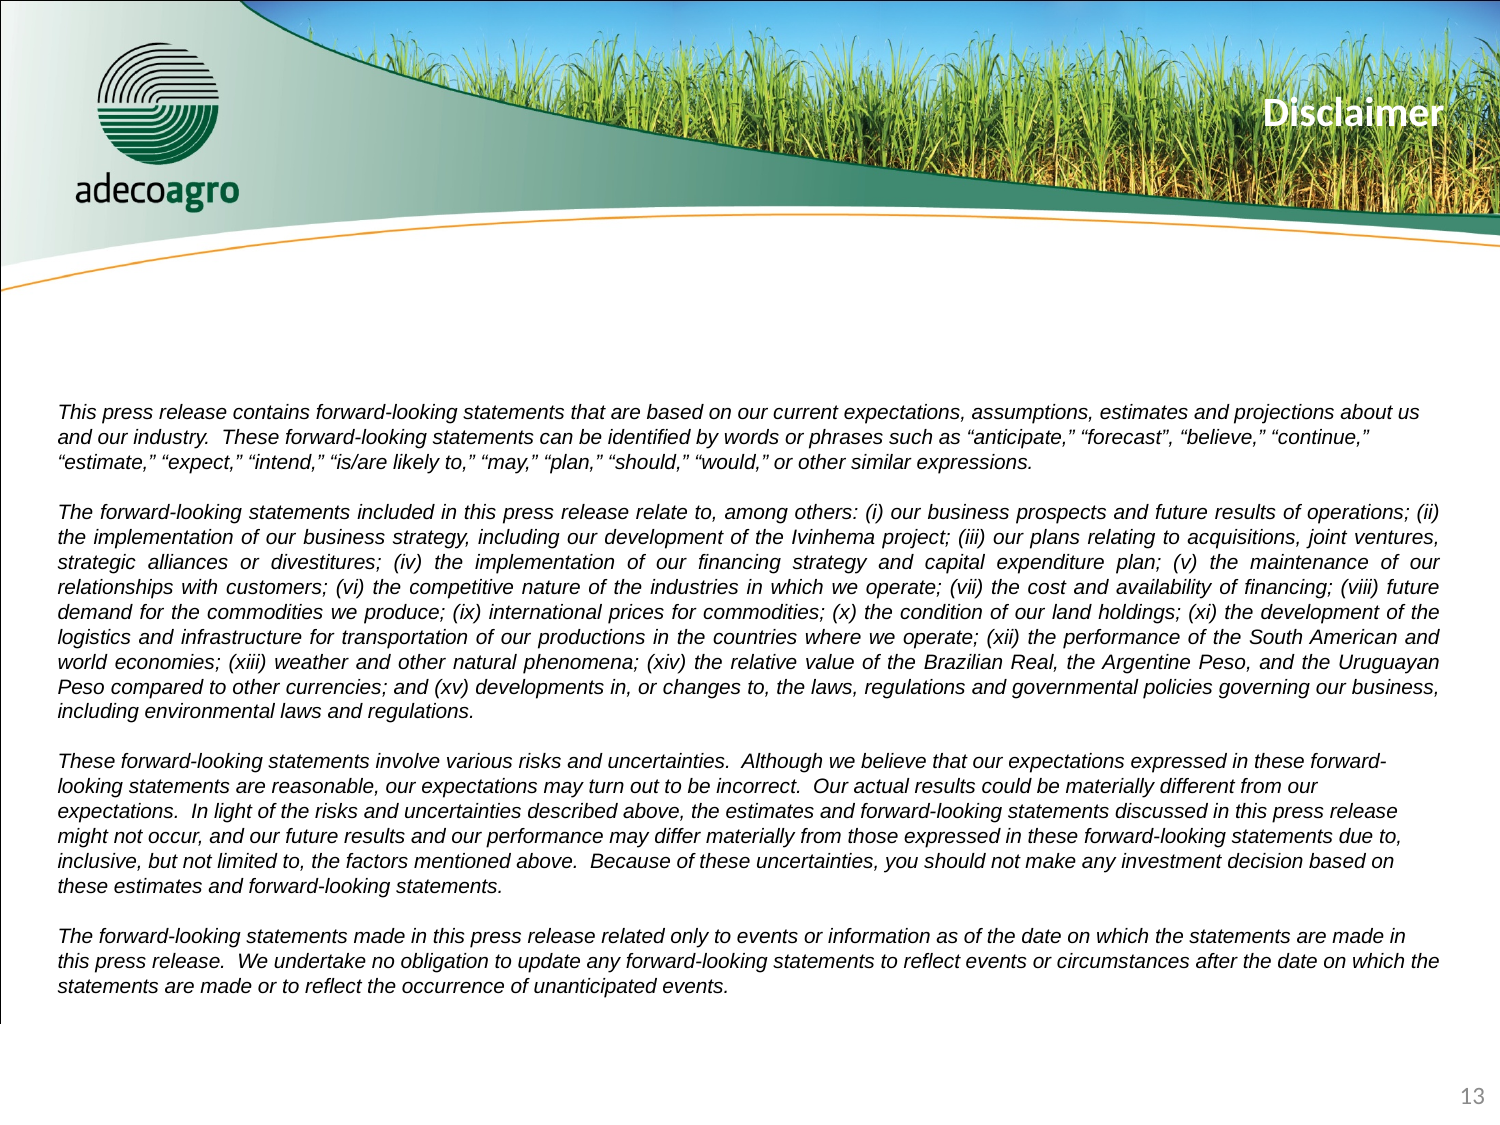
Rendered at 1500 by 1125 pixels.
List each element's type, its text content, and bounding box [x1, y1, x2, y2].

text_box This press release contains forward-looking statements that are based on our current expectations, assumptions, estimates and projections about us and our industry. These forward-looking statements can be identified by words or phrases such as “anticipate,” “forecast”, “believe,” “continue,” “estimate,” “expect,” “intend,” “is/are likely to,” “may,” “plan,” “should,” “would,” or other similar expressions. The forward-looking statements included in this press release relate to, among others: (i) our business prospects and future results of operations; (ii) the implementation of our business strategy, including our development of the Ivinhema project; (iii) our plans relating to acquisitions, joint ventures, strategic alliances or divestitures; (iv) the implementation of our financing strategy and capital expenditure plan; (v) the maintenance of our relationships with customers; (vi) the competitive nature of the industries in which we operate; (vii) the cost and availability of financing; (viii) future demand for the commodities we produce; (ix) international prices for commodities; (x) the condition of our land holdings; (xi) the development of the logistics and infrastructure for transportation of our productions in the countries where we operate; (xii) the performance of the South American and world economies; (xiii) weather and other natural phenomena; (xiv) the relative value of the Brazilian Real, the Argentine Peso, and the Uruguayan Peso compared to other currencies; and (xv) developments in, or changes to, the laws, regulations and governmental policies governing our business, including environmental laws and regulations. These forward-looking statements involve various risks and uncertainties. Although we believe that our expectations expressed in these forward-looking statements are reasonable, our expectations may turn out to be incorrect. Our actual results could be materially different from our expectations. In light of the risks and uncertainties described above, the estimates and forward-looking statements discussed in this press release might not occur, and our future results and our performance may differ materially from those expressed in these forward-looking statements due to, inclusive, but not limited to, the factors mentioned above. Because of these uncertainties, you should not make any investment decision based on these estimates and forward-looking statements. The forward-looking statements made in this press release related only to events or information as of the date on which the statements are made in this press release. We undertake no obligation to update any forward-looking statements to reflect events or circumstances after the date on which the statements are made or to reflect the occurrence of unanticipated events. [42, 390, 1455, 1006]
slide_number 13 [1149, 1065, 1500, 1125]
text_box Disclaimer [846, 73, 1460, 139]
picture [0, 0, 1500, 1024]
